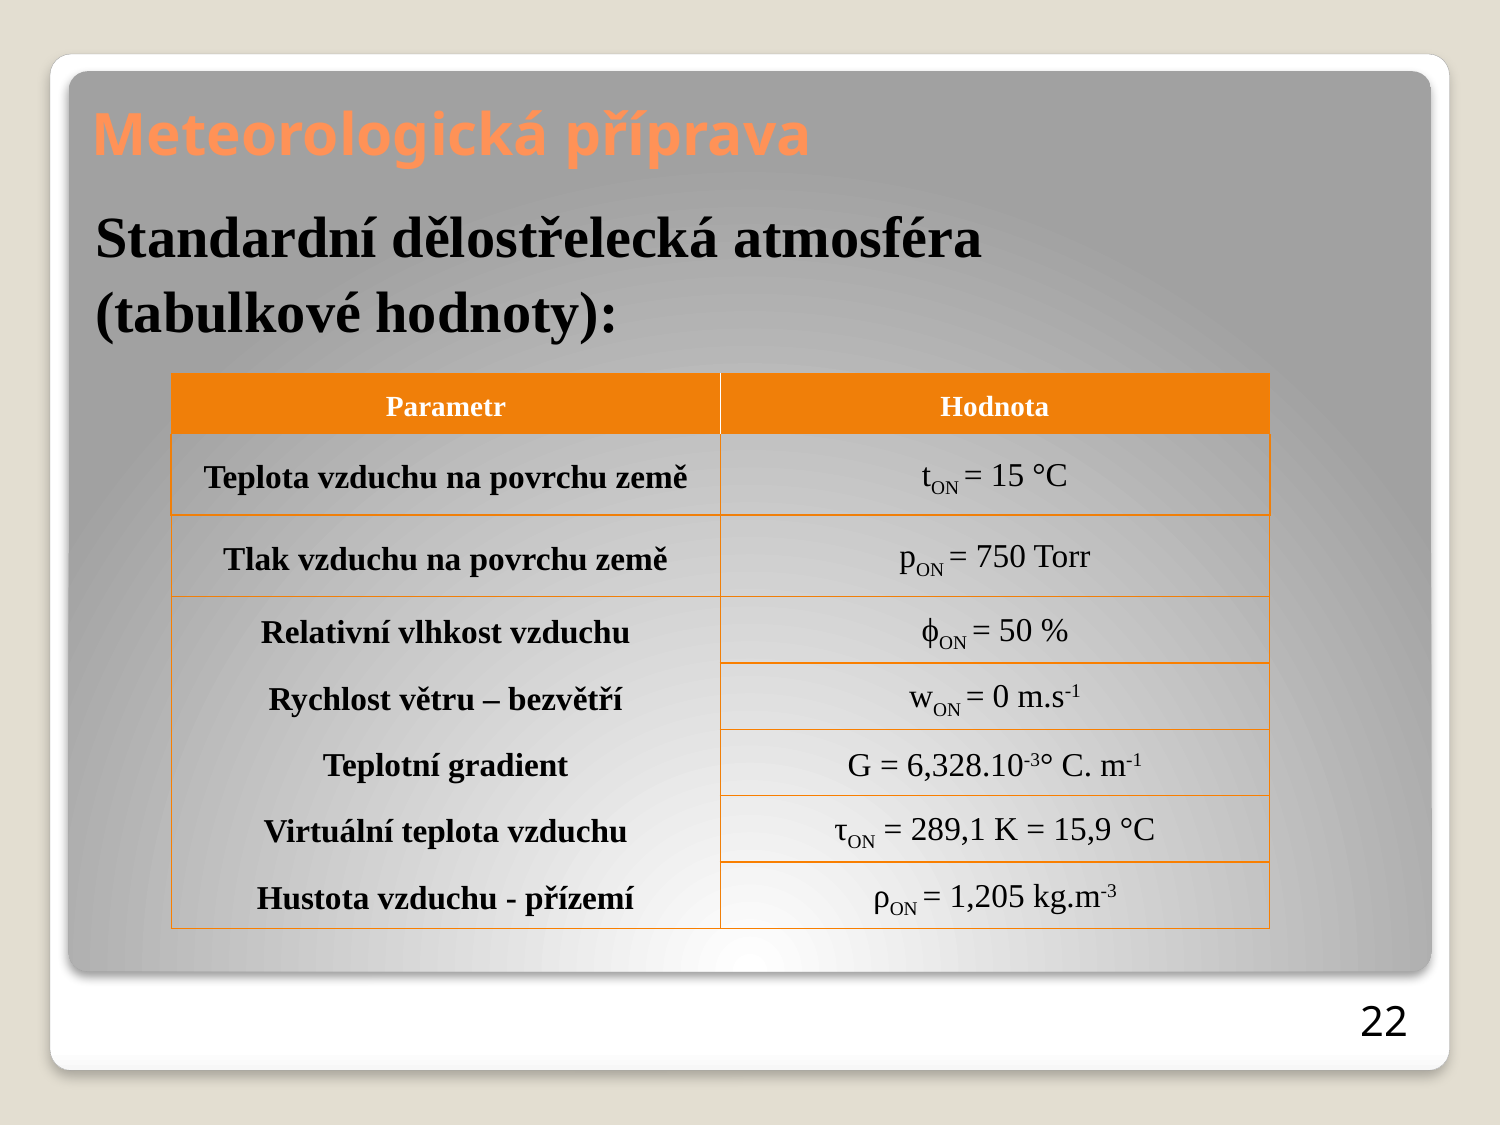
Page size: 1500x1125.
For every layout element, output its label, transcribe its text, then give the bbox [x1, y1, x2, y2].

table_cell Relativní vlhkost vzduchu [172, 597, 720, 663]
table_cell τON = 289,1 K = 15,9 °C [721, 796, 1269, 861]
table_cell tON = 15 °C [721, 434, 1269, 514]
table_cell G = 6,328.10-3° C. m-1 [721, 730, 1269, 795]
table_cell pON = 750 Torr [721, 516, 1269, 596]
table_cell Rychlost větru – bezvětří [172, 663, 720, 729]
table_header Parametr [172, 374, 720, 434]
table_cell Hustota vzduchu - přízemí [172, 862, 720, 928]
text_box 22 [1340, 987, 1430, 1059]
table_cell Tlak vzduchu na povrchu země [172, 516, 720, 596]
table_cell ρON = 1,205 kg.m-3 [721, 863, 1269, 928]
table_cell Virtuální teplota vzduchu [172, 796, 720, 862]
table_header Hodnota [721, 374, 1269, 434]
table_cell Teplota vzduchu na povrchu země [172, 434, 720, 514]
table_cell ϕON = 50 % [721, 597, 1269, 662]
title Meteorologická příprava [76, 90, 1420, 175]
table_cell wON = 0 m.s-1 [721, 664, 1269, 729]
table_cell Teplotní gradient [172, 729, 720, 796]
list Standardní dělostřelecká atmosféra (tabulkové hodnoty): [64, 184, 1408, 389]
